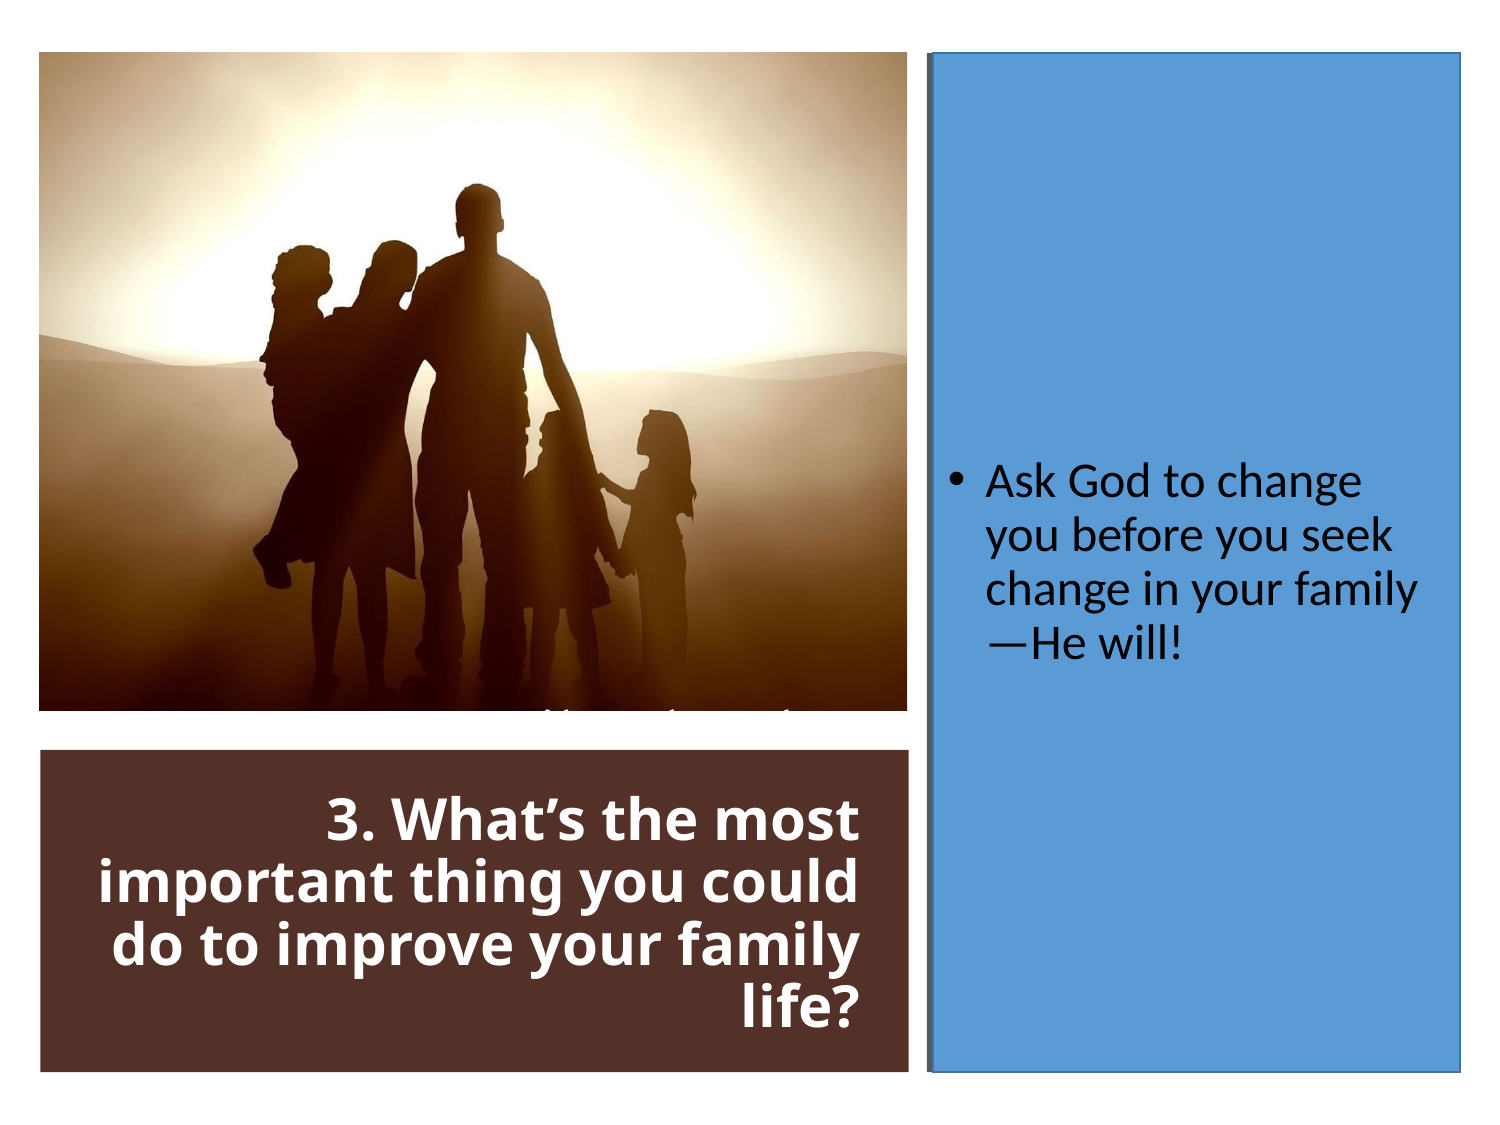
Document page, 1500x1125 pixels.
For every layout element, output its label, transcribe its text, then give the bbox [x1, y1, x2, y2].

text_box 3. What’s the most important thing you could do to improve your family life? [64, 781, 876, 1049]
text_box [926, 52, 932, 1073]
list Ask God to change you before you seek change in your family—He will! [932, 52, 1461, 1073]
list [39, 52, 908, 711]
text_box [39, 749, 910, 1073]
